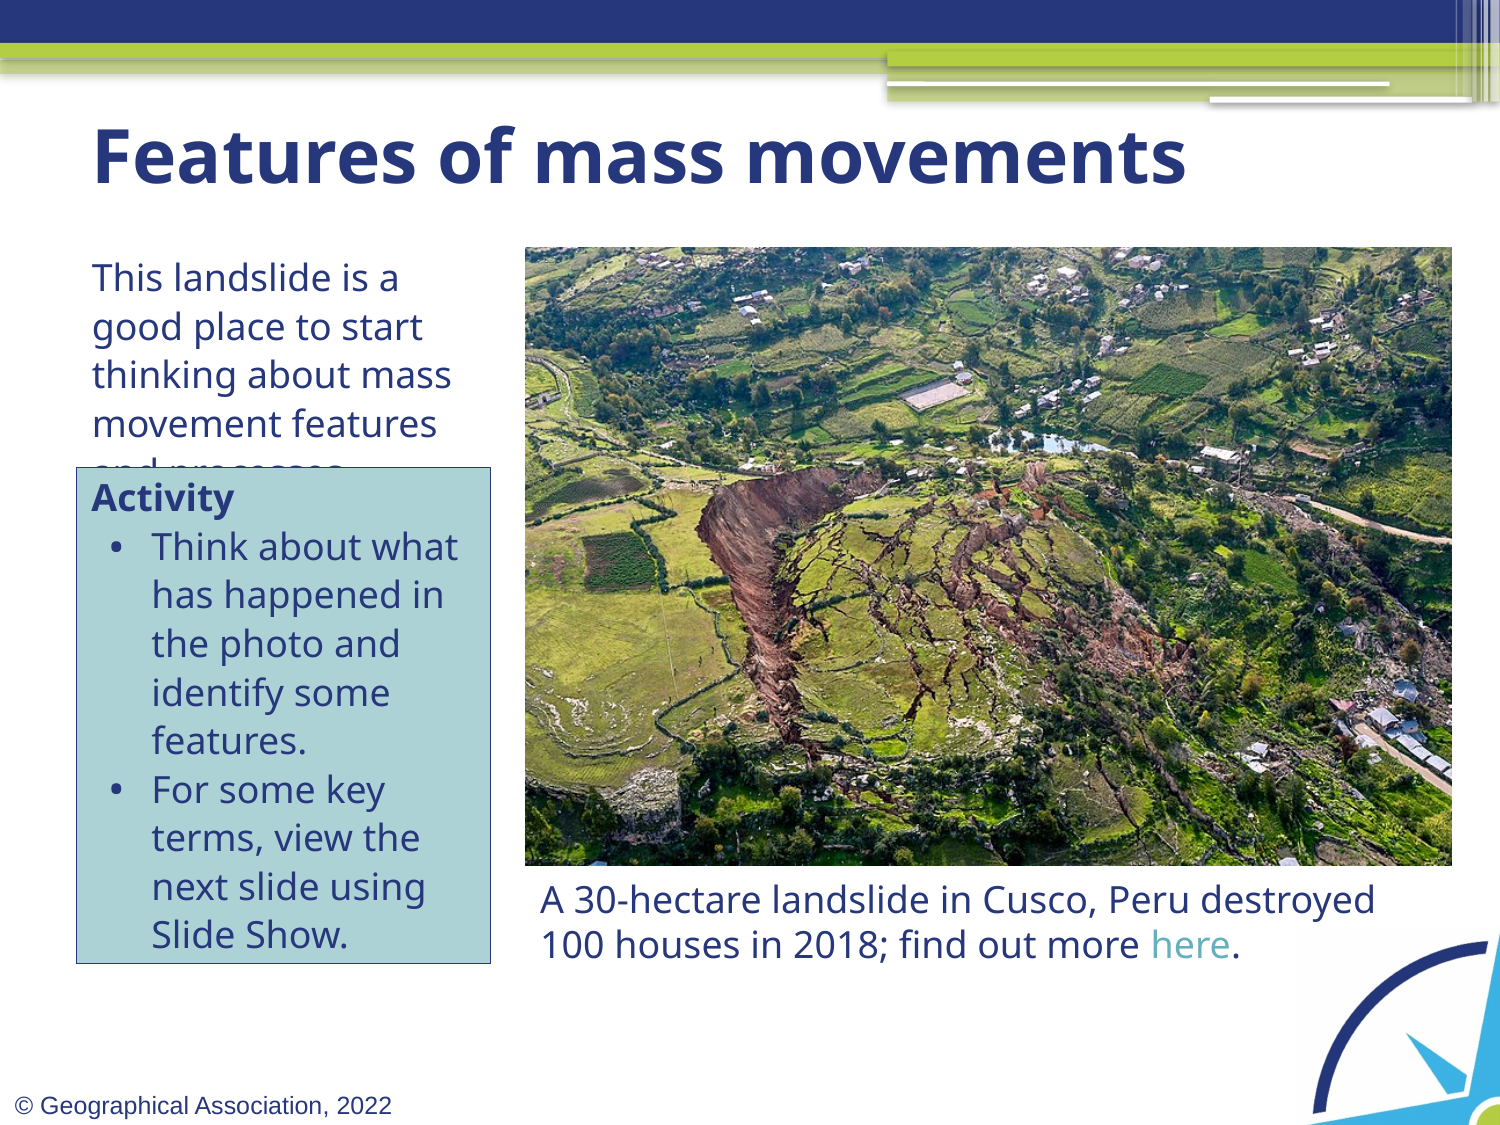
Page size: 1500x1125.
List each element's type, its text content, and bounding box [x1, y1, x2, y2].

picture [1296, 927, 1500, 1125]
text_box Activity Think about what has happened in the photo and identify some features. For some key terms, view the next slide using Slide Show. [76, 467, 491, 964]
text_box A 30-hectare landslide in Cusco, Peru destroyed 100 houses in 2018; find out more here. [525, 868, 1459, 975]
picture [525, 247, 1452, 866]
text_box Features of mass movements [76, 66, 1427, 242]
list This landslide is a good place to start thinking about mass movement features and processes. [77, 243, 501, 456]
